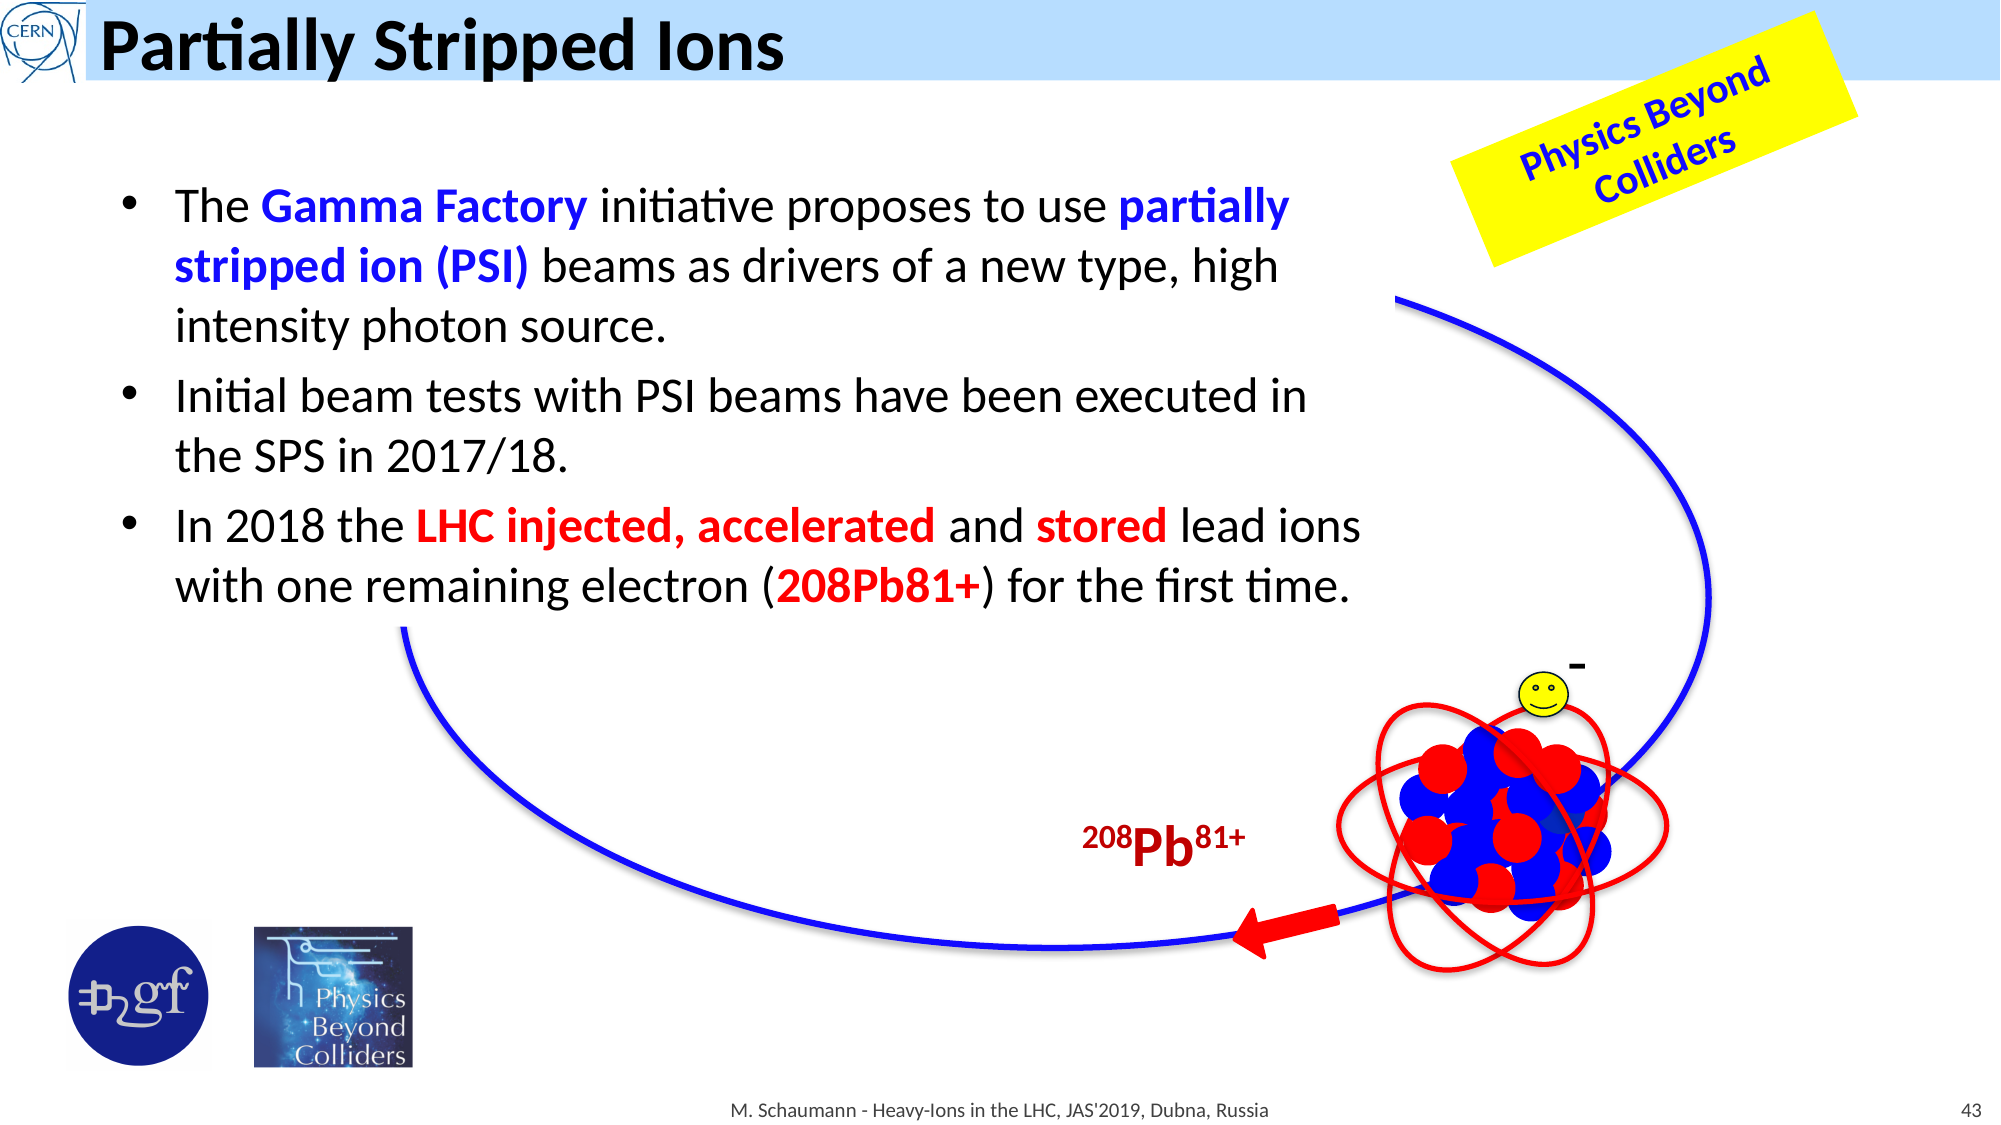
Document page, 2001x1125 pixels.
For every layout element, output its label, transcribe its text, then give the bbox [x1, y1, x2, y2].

text_box [1395, 298, 1710, 701]
text_box [402, 627, 1333, 949]
text_box [1232, 903, 1333, 960]
slide_number 43 [1832, 1089, 1997, 1121]
picture [0, 2, 86, 83]
text_box 208Pb81+ [1067, 800, 1261, 886]
picture [252, 925, 415, 1070]
picture [65, 919, 212, 1071]
text_box The Gamma Factory initiative proposes to use partially stripped ion (PSI) beams as drivers of a new type, high intensity photon source. Initial beam tests with PSI beams have been executed in the SPS in 2017/18. In 2018 the LHC injected, accelerated and stored lead ions with one remaining electron (208Pb81+) for the first time. [100, 164, 1395, 627]
title Partially Stripped Ions [85, 0, 2000, 81]
footer M. Schaumann - Heavy-Ions in the LHC, JAS'2019, Dubna, Russia [425, 1089, 1575, 1122]
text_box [1338, 611, 1677, 987]
text_box Physics Beyond Colliders [1450, 10, 1859, 268]
